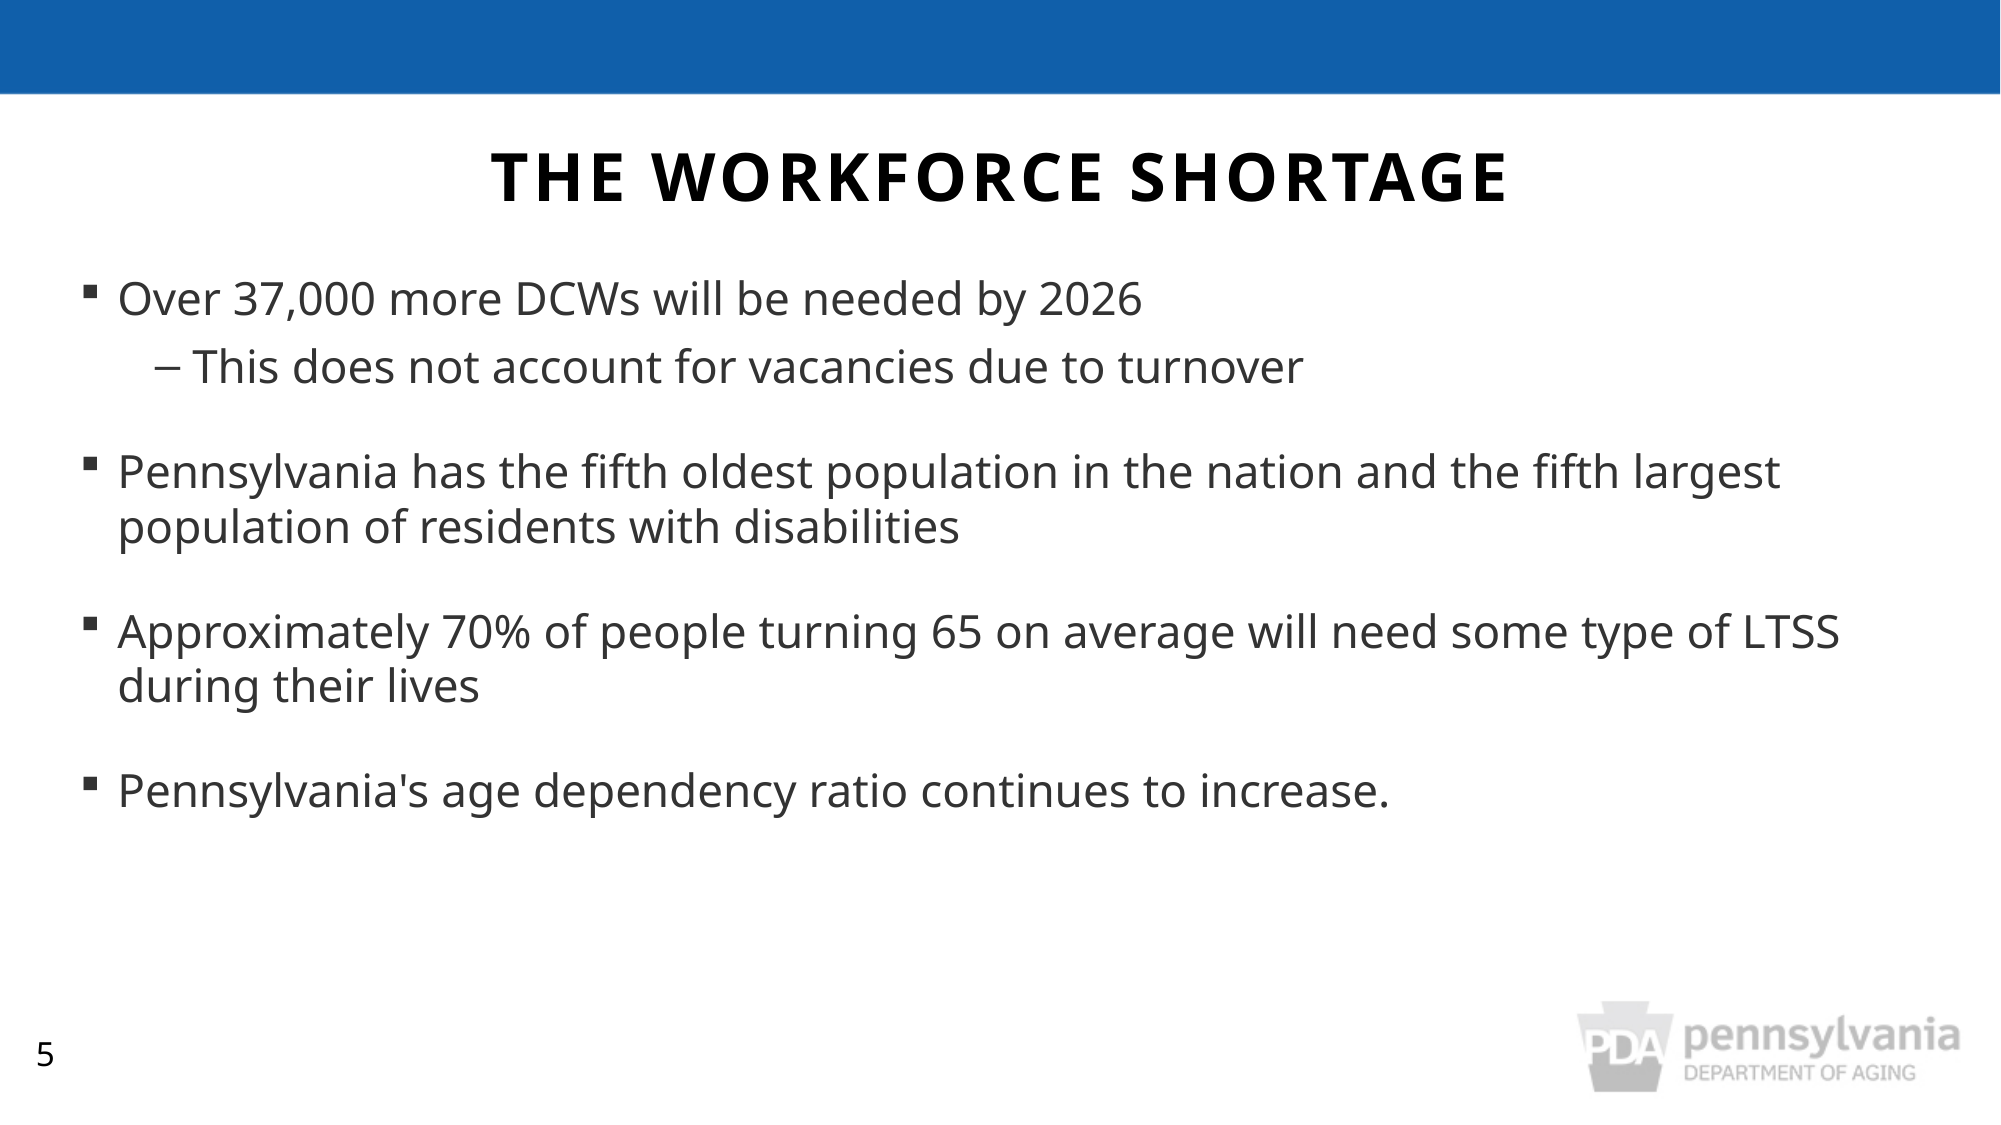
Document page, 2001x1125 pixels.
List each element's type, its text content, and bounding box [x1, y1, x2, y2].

list The workforce shortage [64, 136, 1936, 207]
picture [0, 0, 2001, 1125]
text_box 5 [21, 1025, 83, 1081]
list Over 37,000 more DCWs will be needed by 2026 This does not account for vacancies due to turnover Pennsylvania has the fifth oldest population in the nation and the fifth largest population of residents with disabilities Approximately 70% of people turning 65 on average will need some type of LTSS during their lives Pennsylvania's age dependency ratio continues to increase. [64, 207, 1936, 1014]
